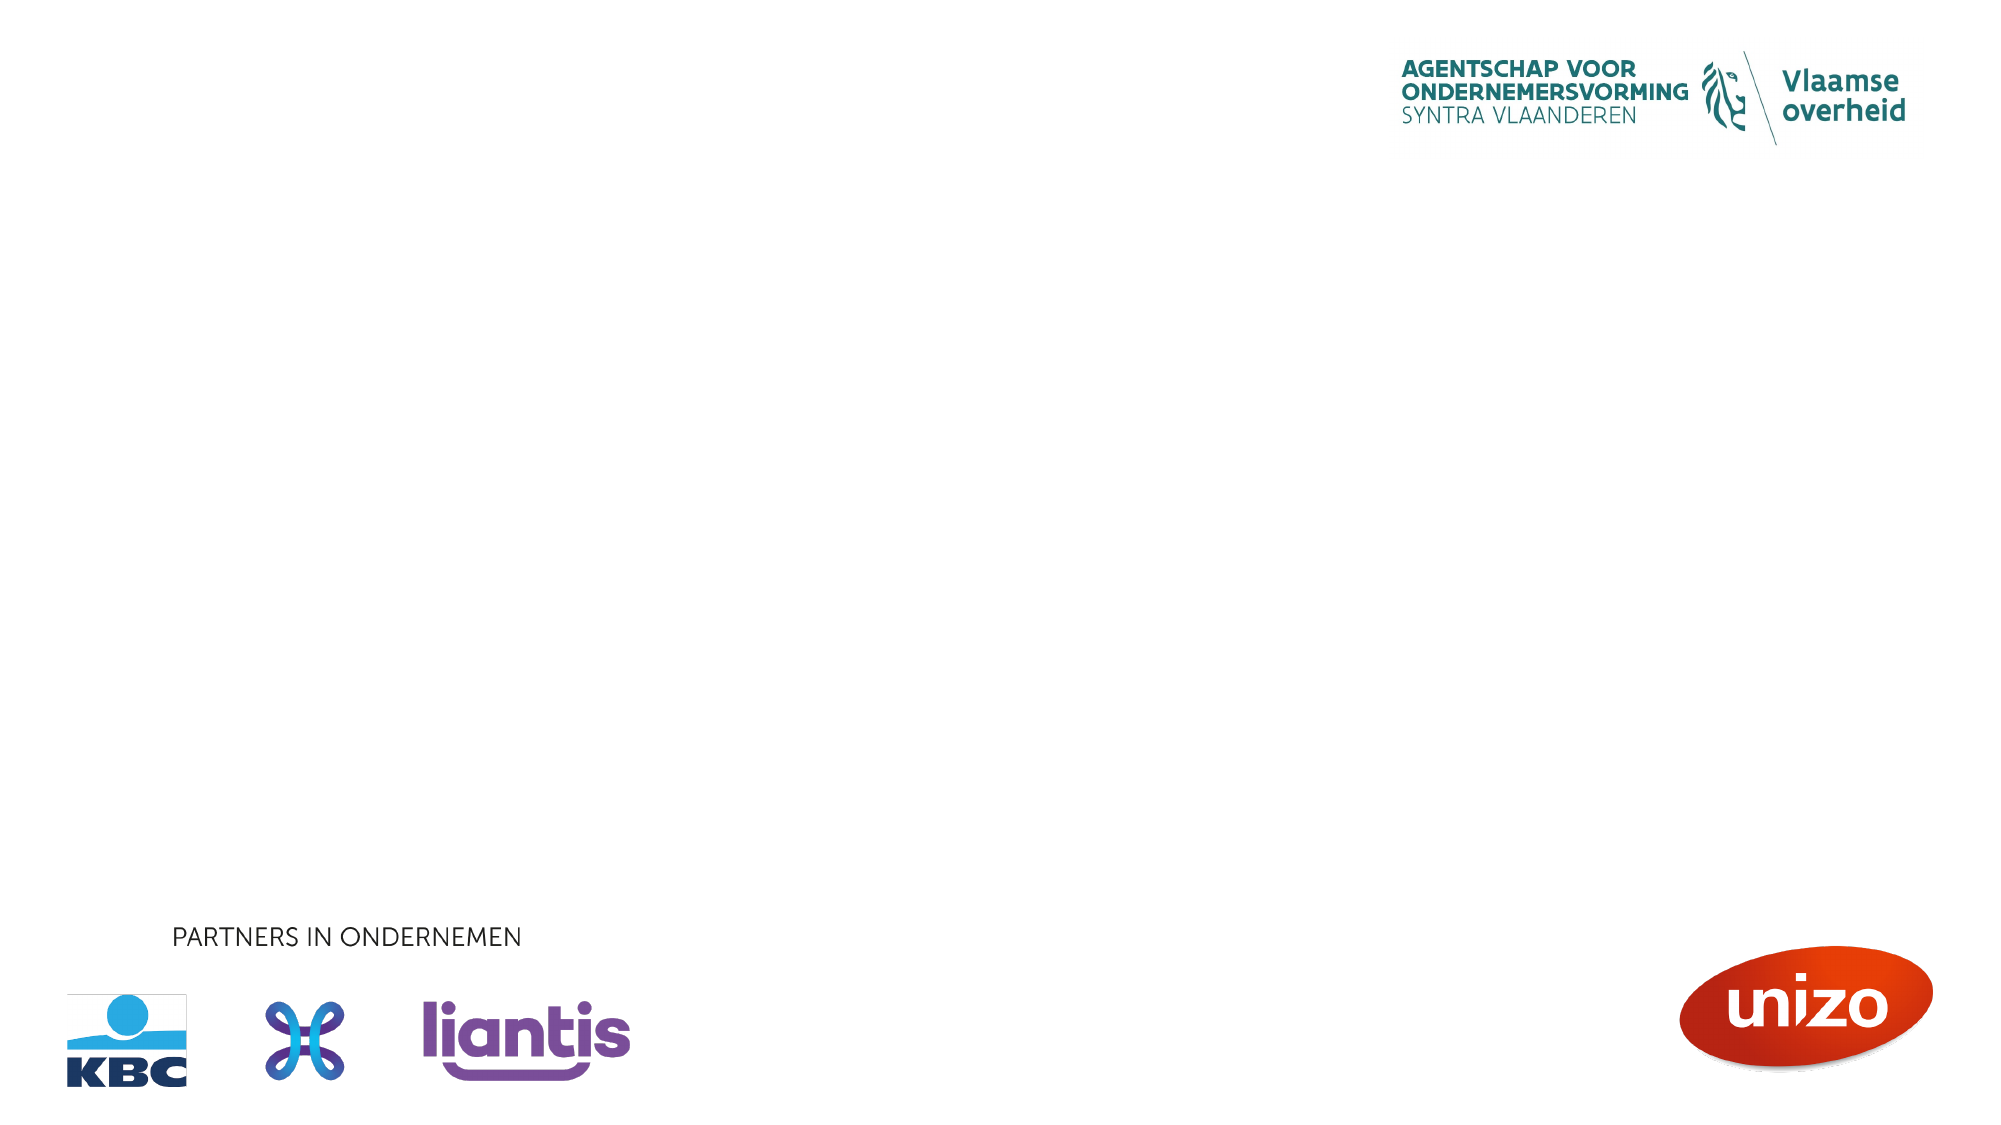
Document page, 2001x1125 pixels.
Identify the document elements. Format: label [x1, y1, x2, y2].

picture [67, 926, 630, 1087]
picture [1658, 912, 1963, 1103]
picture [37, 37, 1963, 894]
